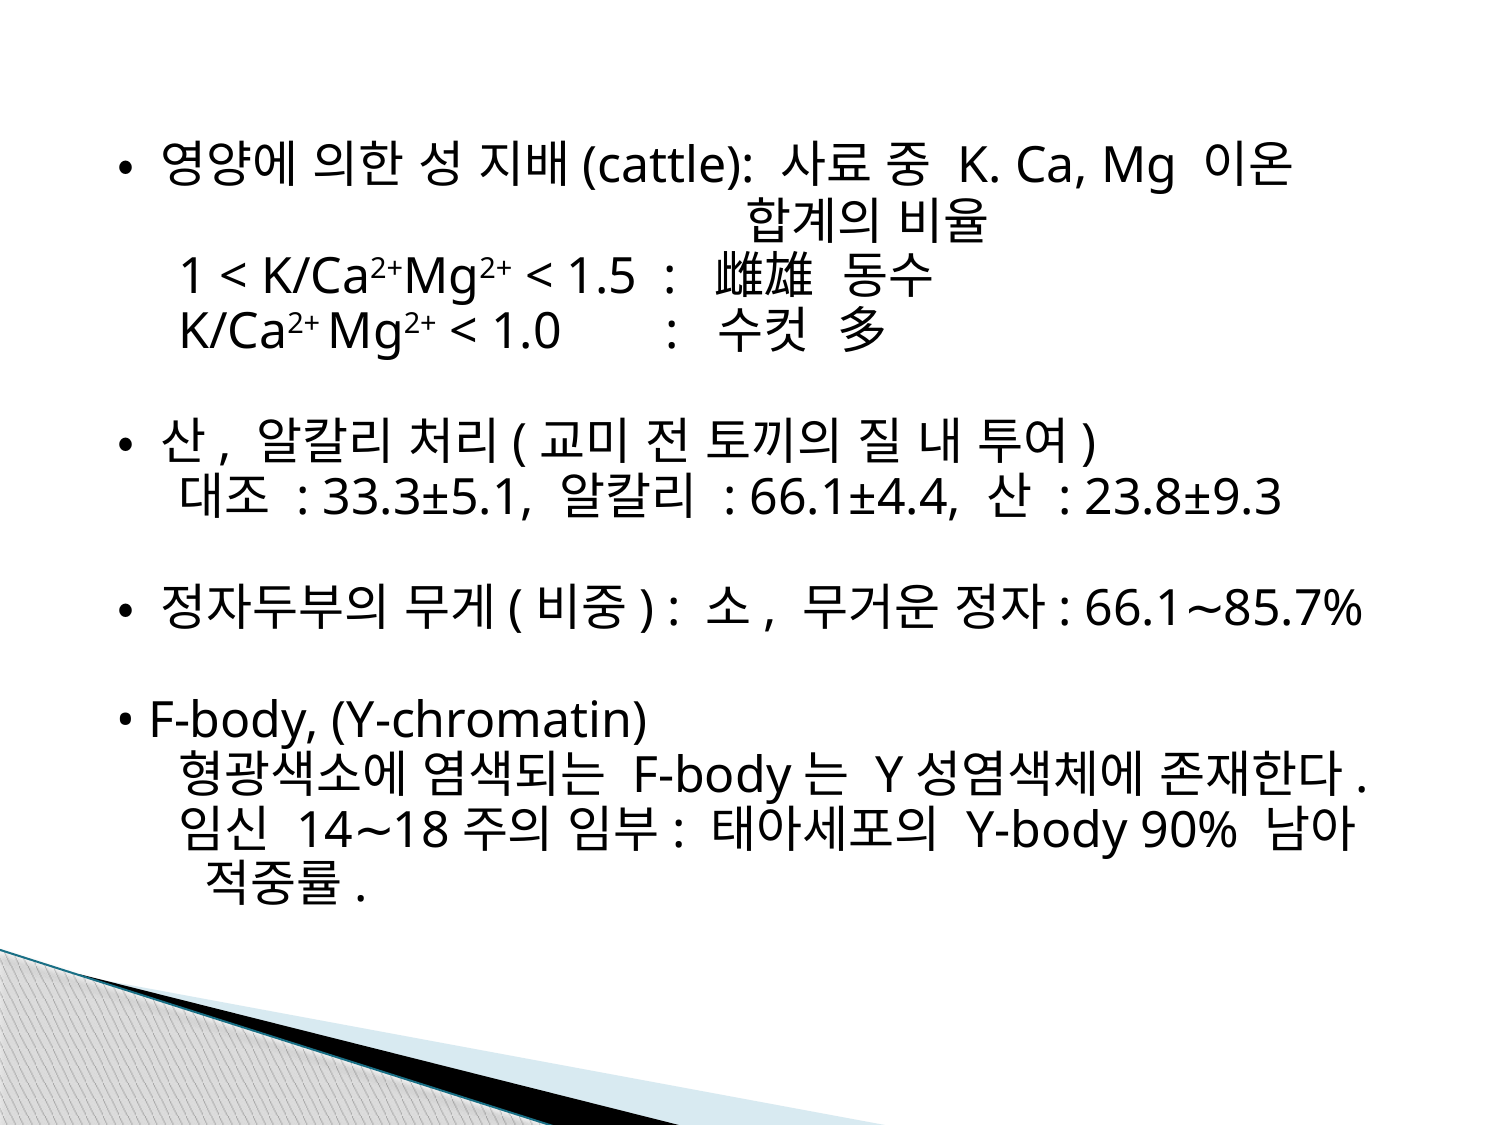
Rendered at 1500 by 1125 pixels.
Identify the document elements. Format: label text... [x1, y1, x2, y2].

list • 영양에 의한 성 지배(cattle): 사료 중 K. Ca, Mg 이온 합계의 비율 1 < K/Ca2+Mg2+ < 1.5 : 雌雄 동수 K/Ca2+ Mg2+ < 1.0 : 수컷 多 • 산, 알칼리 처리(교미 전 토끼의 질 내 투여) 대조 : 33.3±5.1, 알칼리 : 66.1±4.4, 산 : 23.8±9.3 • 정자두부의 무게(비중) : 소, 무거운 정자: 66.1∼85.7% • F-body, (Y-chromatin) 형광색소에 염색되는 F-body는 Y성염색체에 존재한다. 임신 14∼18주의 임부: 태아세포의 Y-body 90% 남아 적중률. [88, 137, 1424, 1012]
